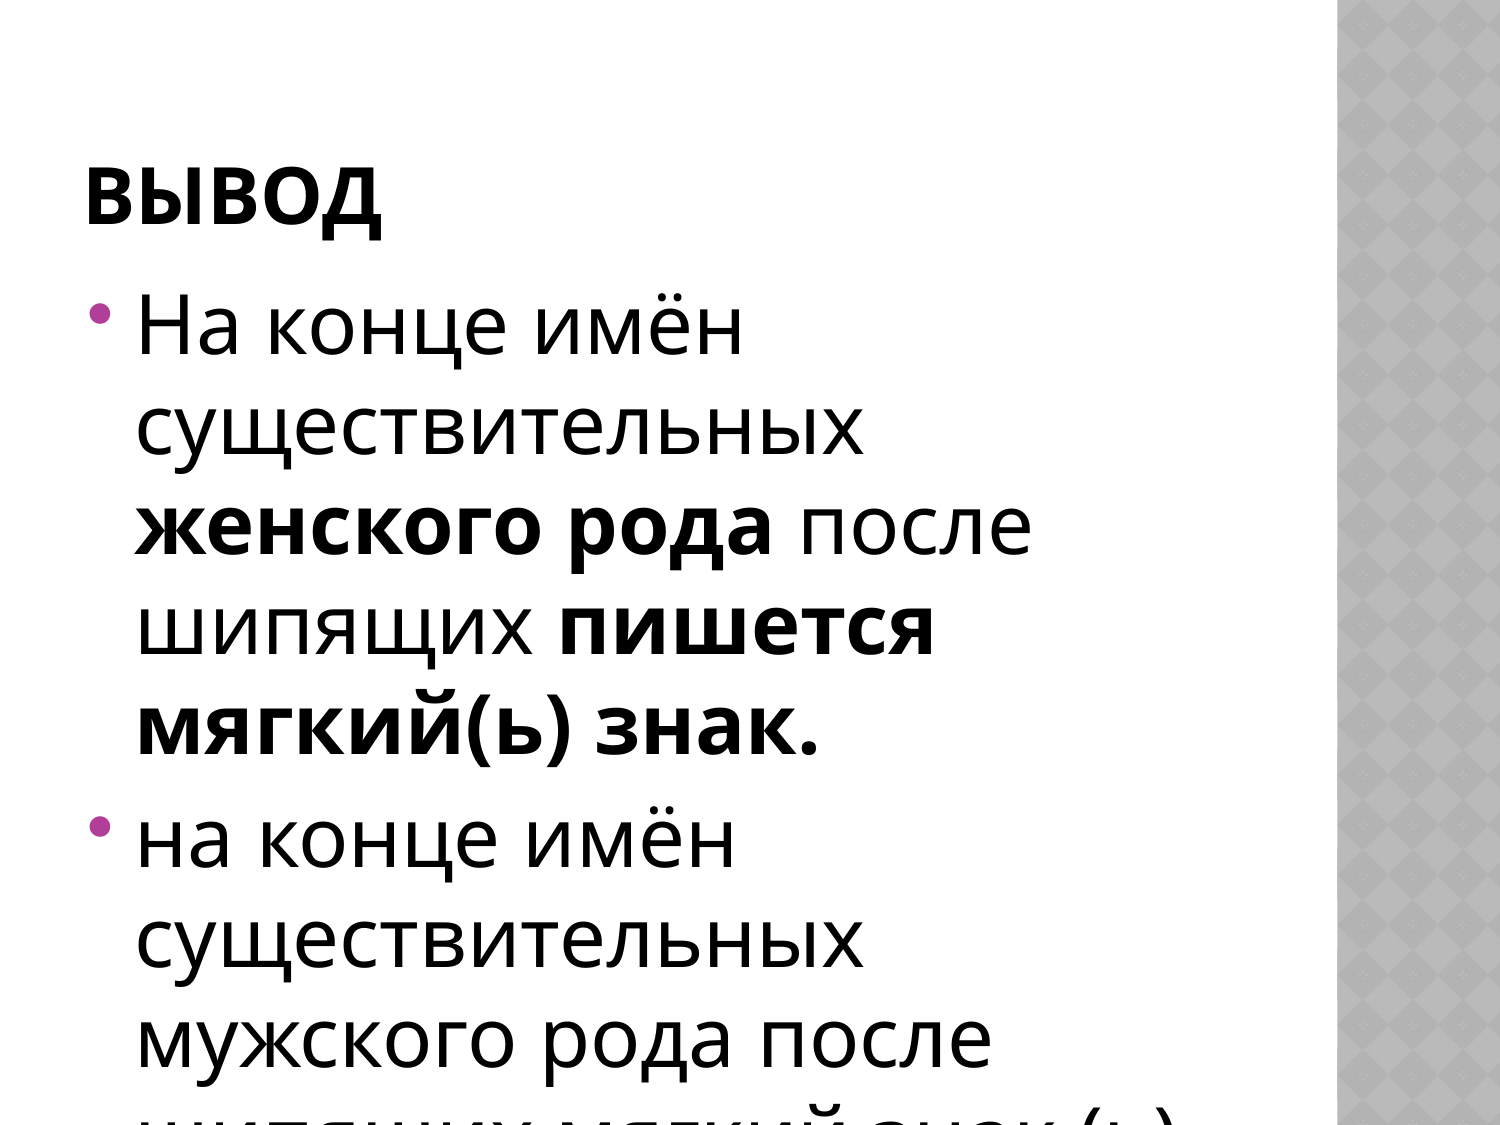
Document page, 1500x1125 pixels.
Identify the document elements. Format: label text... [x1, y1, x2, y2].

title вывод [75, 52, 1263, 240]
list На конце имён существительных женского рода после шипящих пишется мягкий(ь) знак. на конце имён существительных мужского рода после шипящих мягкий знак (ь) не пишется [75, 264, 1263, 1059]
